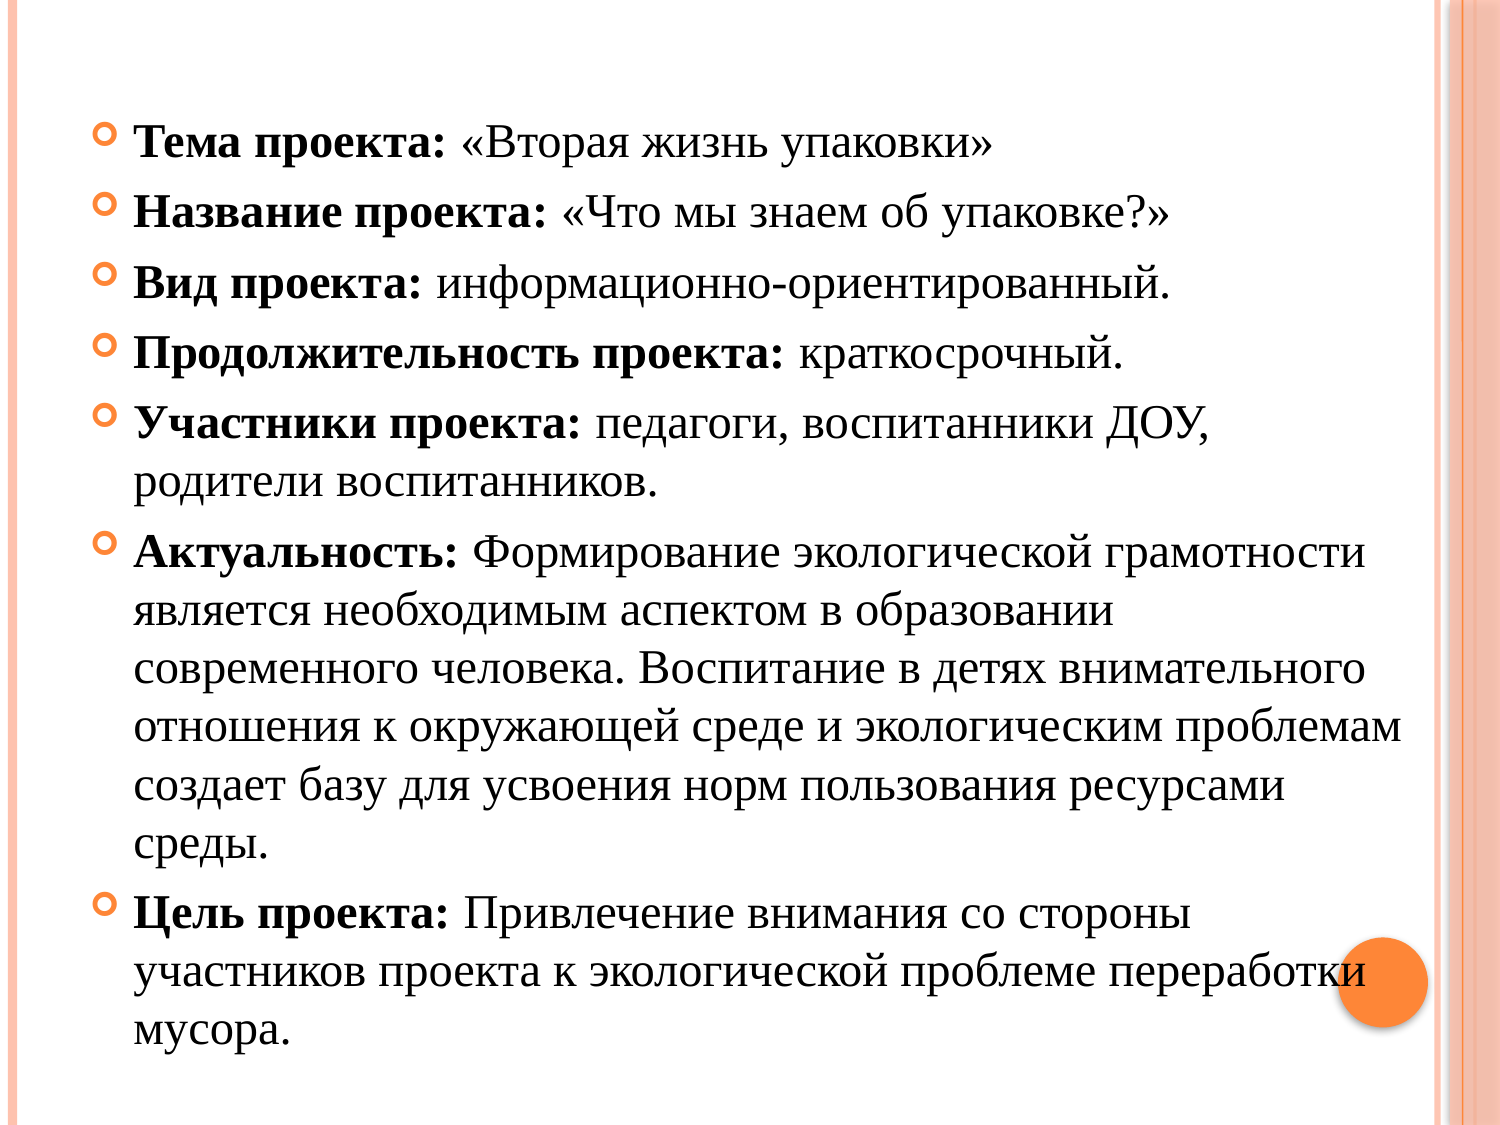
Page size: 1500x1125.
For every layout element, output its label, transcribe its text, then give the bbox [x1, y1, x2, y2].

list Тема проекта: «Вторая жизнь упаковки» Название проекта: «Что мы знаем об упаковке?» Вид проекта: информационно-ориентированный. Продолжительность проекта: краткосрочный. Участники проекта: педагоги, воспитанники ДОУ, родители воспитанников. Актуальность: Формирование экологической грамотности является необходимым аспектом в образовании современного человека. Воспитание в детях внимательного отношения к окружающей среде и экологическим проблемам создает базу для усвоения норм пользования ресурсами среды. Цель проекта: Привлечение внимания со стороны участников проекта к экологической проблеме переработки мусора. [75, 101, 1424, 1062]
